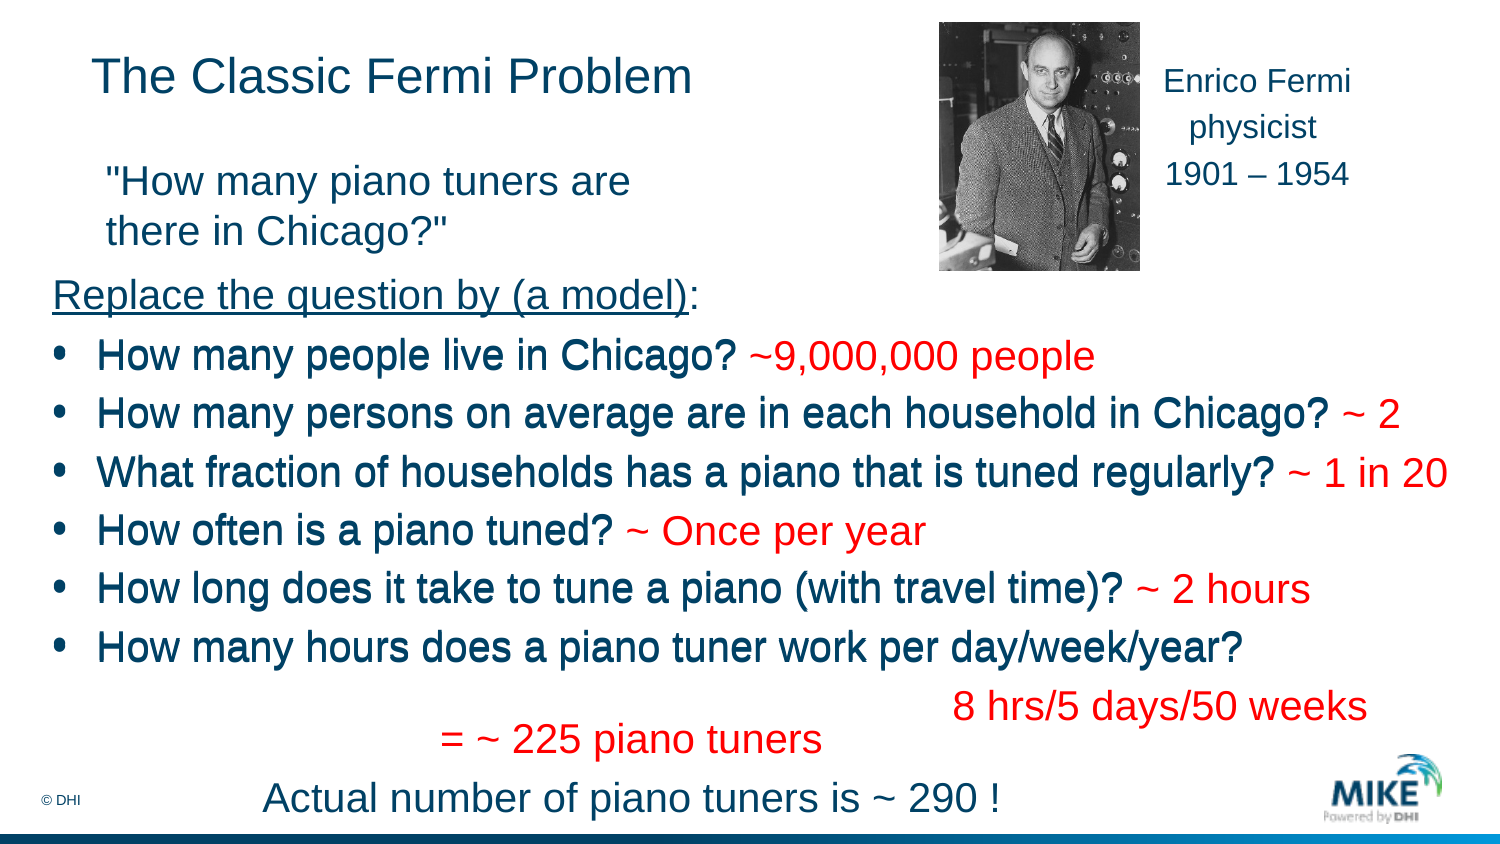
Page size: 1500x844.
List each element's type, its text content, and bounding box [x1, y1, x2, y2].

text_box The Classic Fermi Problem [90, 20, 1409, 104]
text_box = ~ 225 piano tuners Actual number of piano tuners is ~ 290 ! [160, 704, 1103, 802]
text_box "How many piano tuners are there in Chicago?" [90, 146, 705, 244]
text_box Enrico Fermi physicist 1901 – 1954 [1145, 51, 1370, 261]
text_box How many people live in Chicago? ~9,000,000 people How many persons on average are in each household in Chicago? ~ 2 What fraction of households has a piano that is tuned regularly? ~ 1 in 20 How often is a piano tuned? ~ Once per year How long does it take to tune a piano (with travel time)? ~ 2 hours How many hours does a piano tuner work per day/week/year? 8 hrs/5 days/50 weeks [37, 321, 1500, 702]
text_box Replace the question by (a model): How many people live in Chicago? How many persons on average are in each household in Chicago? What fraction of households has a piano that is tuned regularly? How often is a piano tuned? How long does it take to tune a piano (with travel time)? How many hours does a piano tuner work per day/week/year? [37, 260, 1500, 321]
picture [668, 834, 672, 844]
picture [939, 22, 1140, 271]
footer © DHI [41, 790, 274, 813]
picture [1324, 754, 1442, 824]
